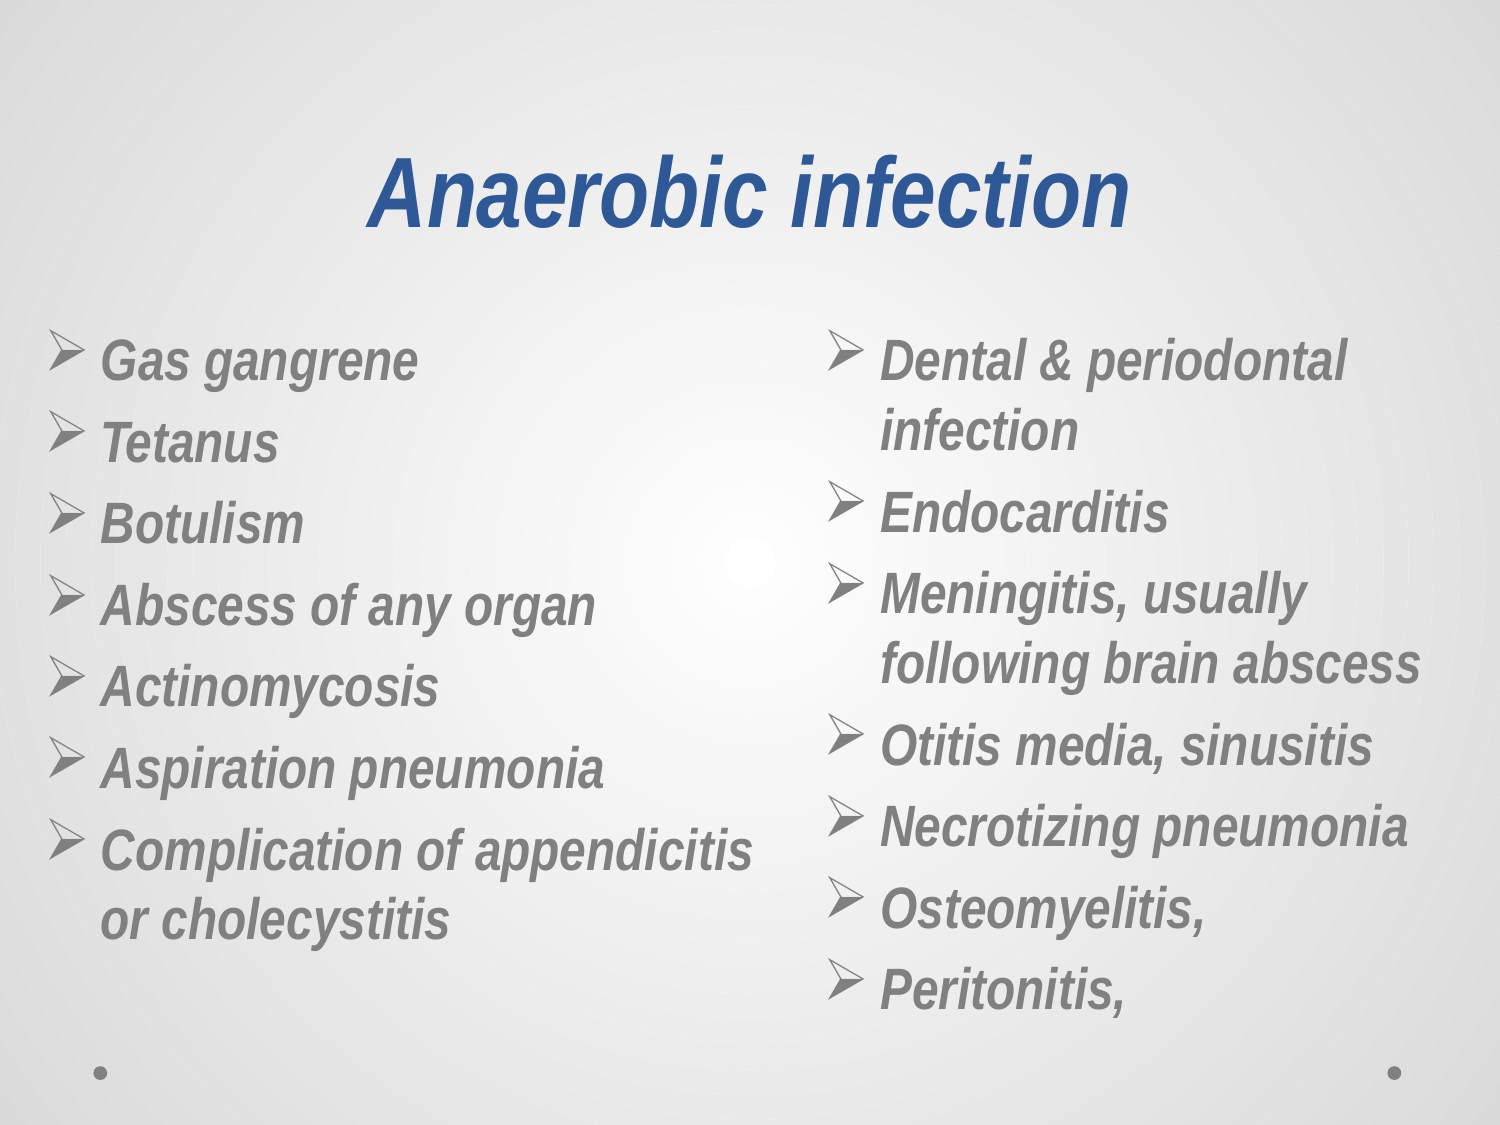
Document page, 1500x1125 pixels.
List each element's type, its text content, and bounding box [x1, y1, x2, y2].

list Dental & periodontal infection Endocarditis Meningitis, usually following brain abscess Otitis media, sinusitis Necrotizing pneumonia Osteomyelitis, Peritonitis, [809, 314, 1483, 1043]
title Anaerobic infection [75, 115, 1425, 256]
list Gas gangrene Tetanus Botulism Abscess of any organ Actinomycosis Aspiration pneumonia Complication of appendicitis or cholecystitis [29, 314, 774, 1043]
